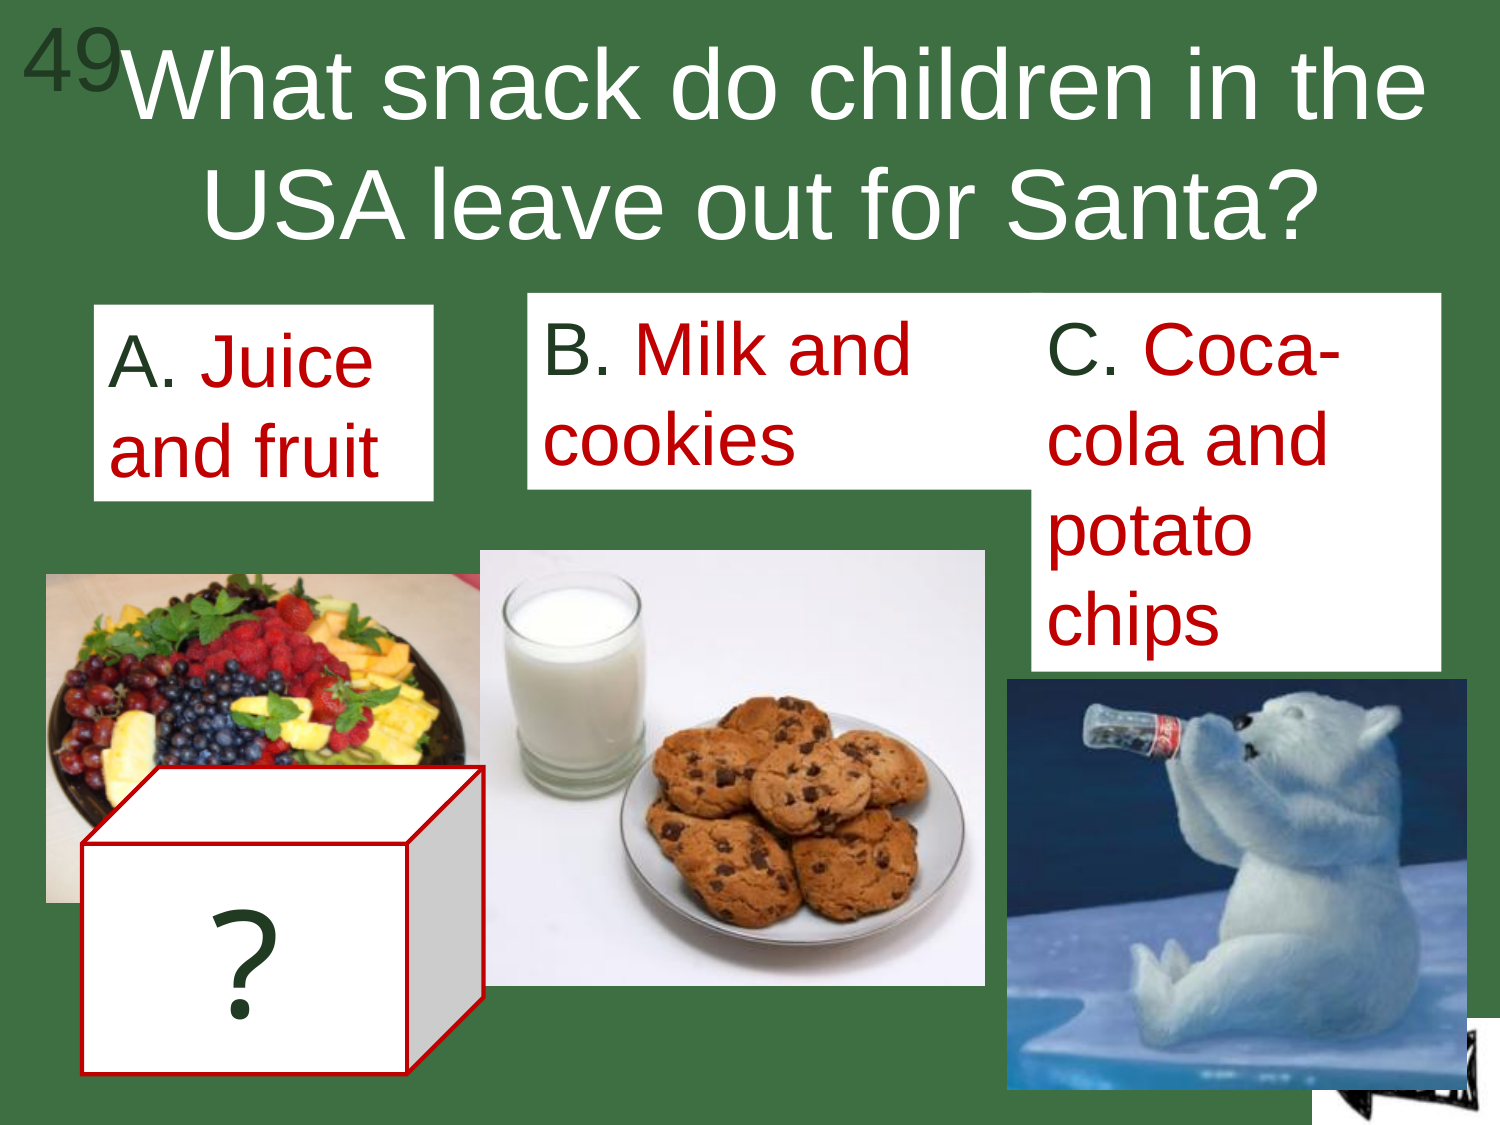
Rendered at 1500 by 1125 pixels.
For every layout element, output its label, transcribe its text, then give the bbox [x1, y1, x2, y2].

picture [46, 550, 985, 986]
picture [1007, 679, 1500, 1125]
text_box A. Juice and fruit [93, 304, 434, 502]
text_box ? [81, 910, 484, 1075]
text_box B. Milk and cookies [527, 292, 1031, 490]
text_box What snack do children in the USA leave out for Santa? [66, 45, 1485, 235]
text_box C. Coca-cola and potato chips [1031, 292, 1442, 672]
title 49 [0, 0, 749, 149]
